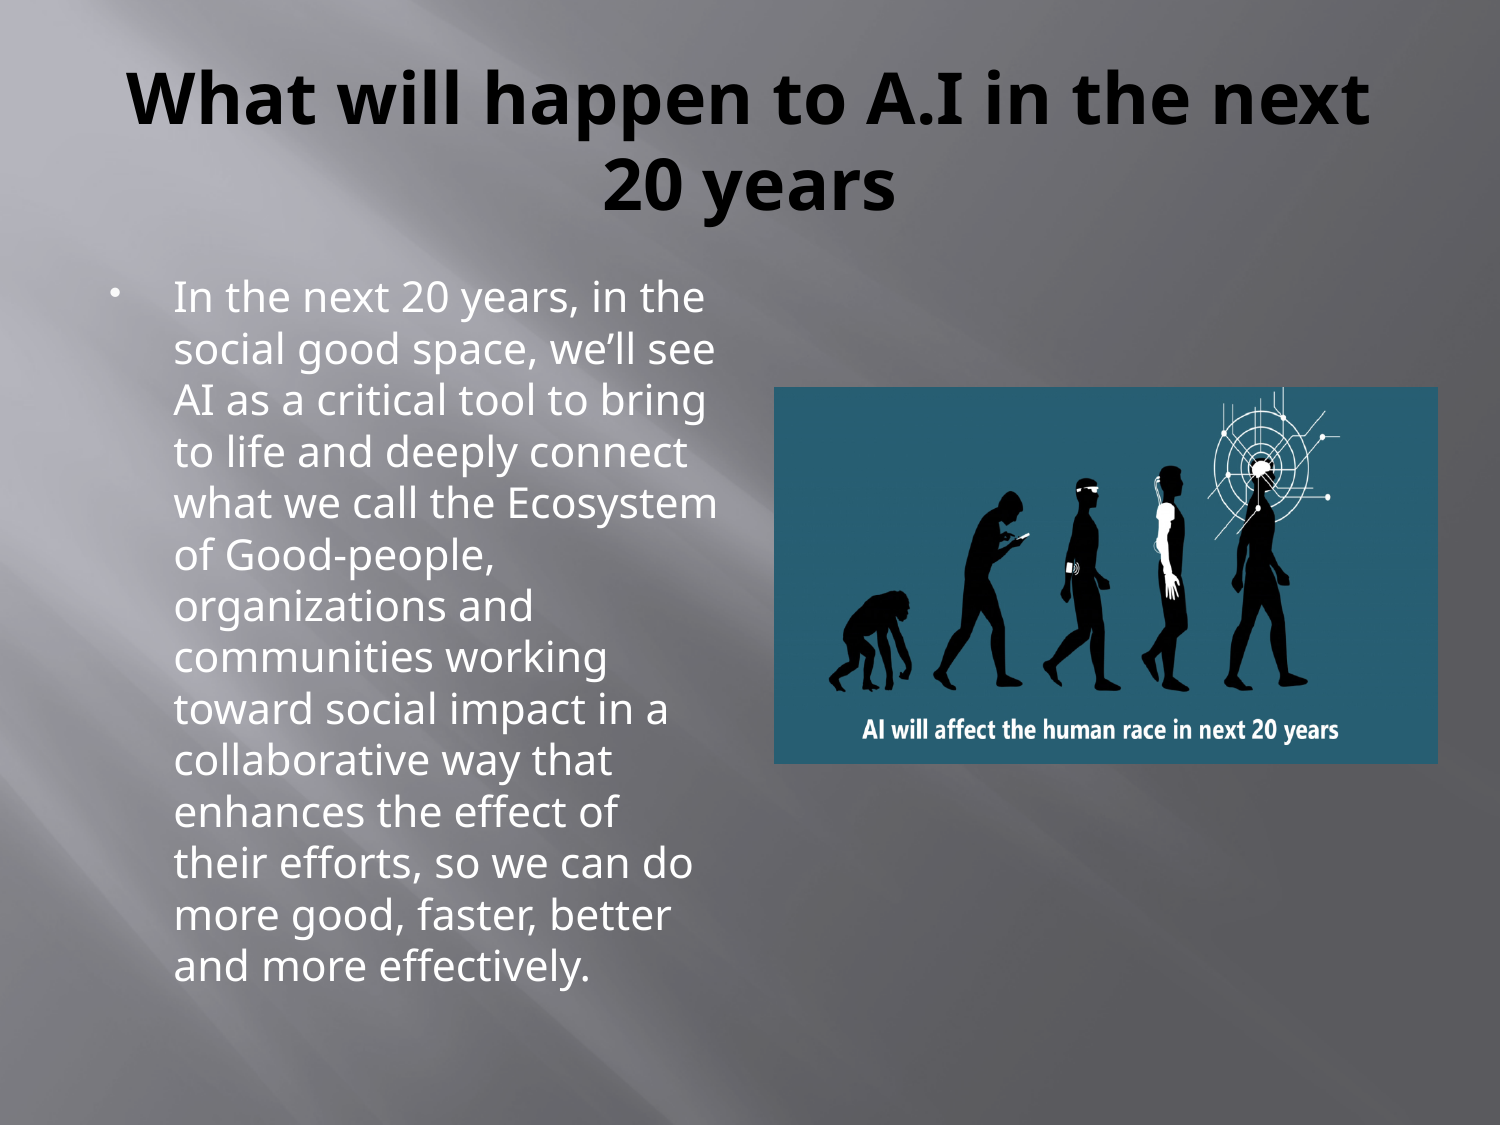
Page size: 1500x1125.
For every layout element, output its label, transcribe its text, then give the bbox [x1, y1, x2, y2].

list In the next 20 years, in the social good space, we’ll see AI as a critical tool to bring to life and deeply connect what we call the Ecosystem of Good-people, organizations and communities working toward social impact in a collaborative way that enhances the effect of their efforts, so we can do more good, faster, better and more effectively. [75, 262, 738, 1005]
title What will happen to A.I in the next 20 years [75, 45, 1425, 233]
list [774, 387, 1438, 764]
